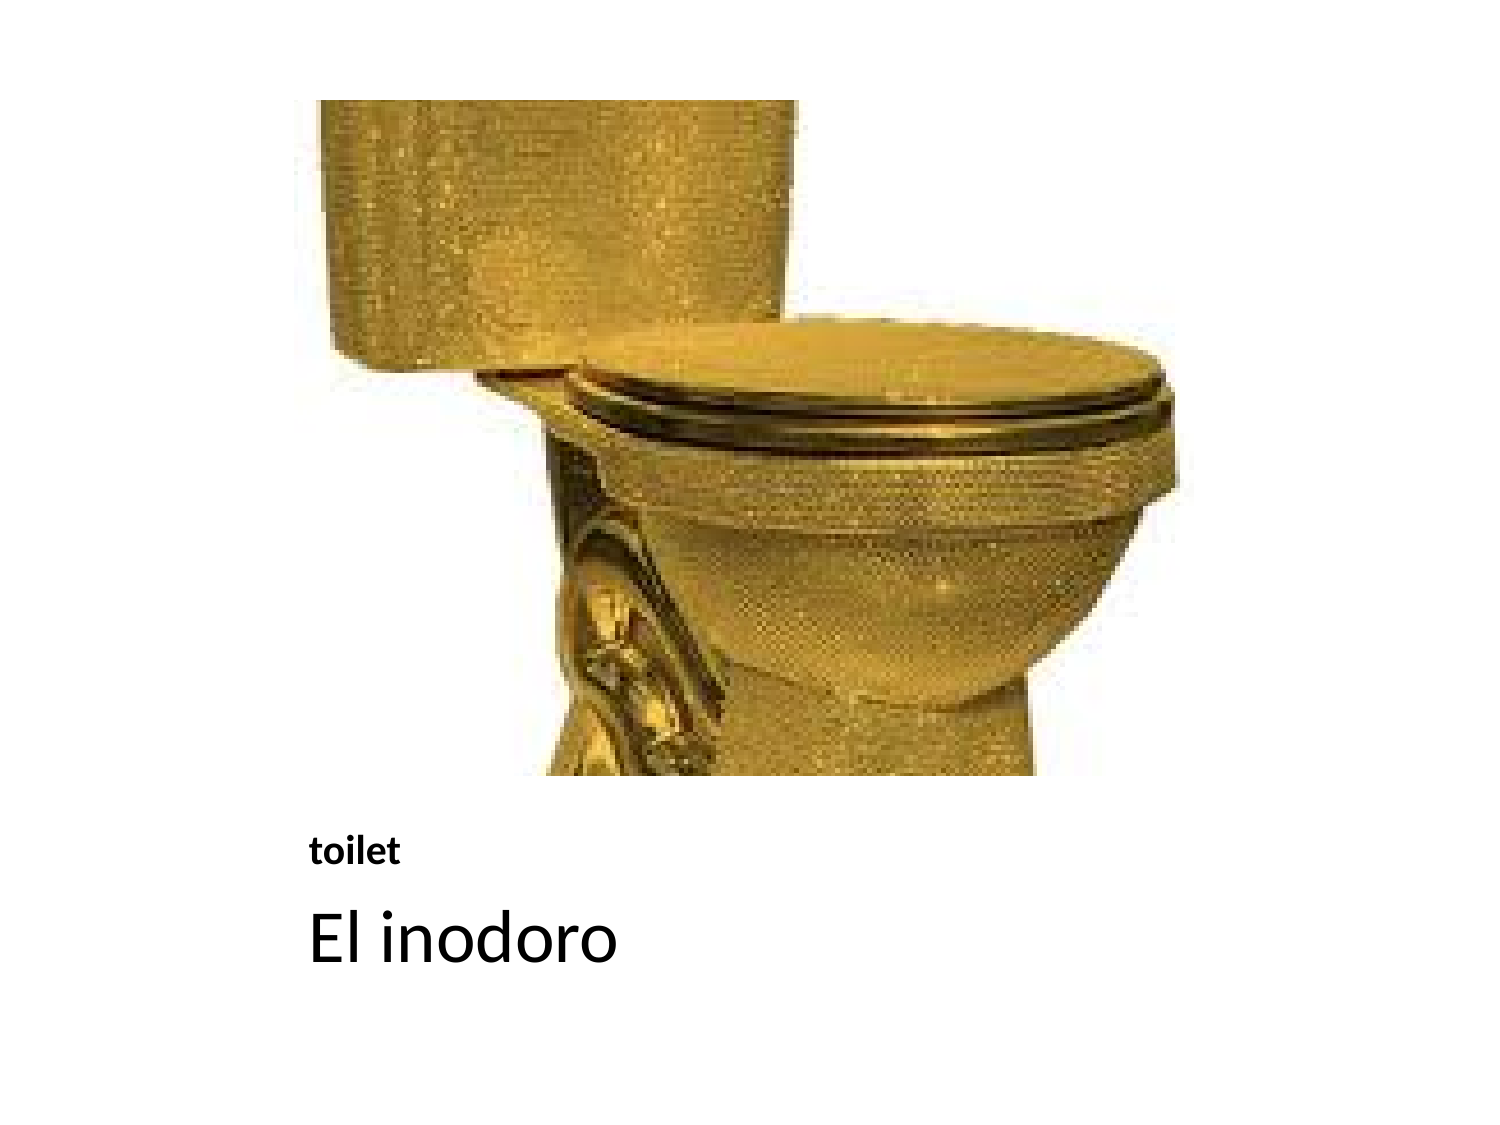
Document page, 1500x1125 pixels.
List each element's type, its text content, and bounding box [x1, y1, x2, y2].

picture [293, 100, 1195, 776]
title toilet [294, 787, 1194, 880]
list El inodoro [294, 880, 1194, 1013]
